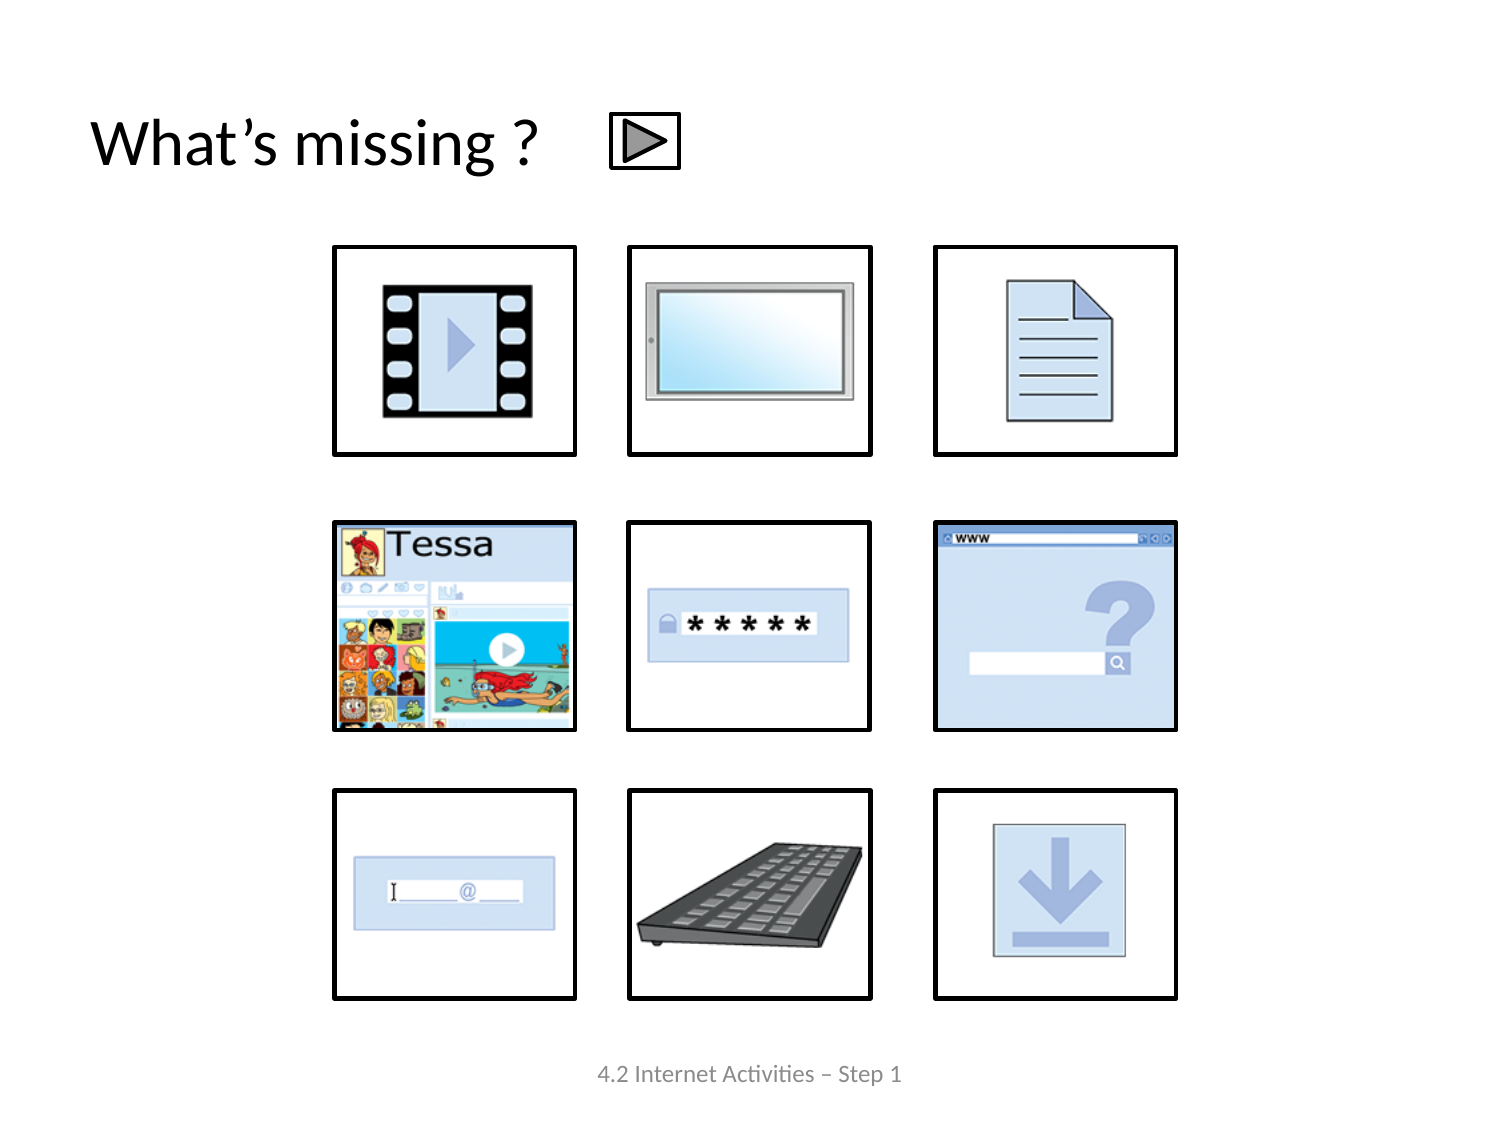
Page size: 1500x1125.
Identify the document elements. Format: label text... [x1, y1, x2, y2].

picture [631, 249, 869, 453]
picture [630, 524, 868, 729]
text_box [609, 112, 681, 170]
picture [937, 524, 1174, 729]
picture [631, 792, 869, 997]
picture [336, 249, 573, 453]
picture [336, 524, 573, 729]
picture [336, 792, 573, 997]
title What’s missing ? [75, 45, 1425, 233]
picture [937, 792, 1174, 997]
footer 4.2 Internet Activities – Step 1 [512, 1042, 988, 1103]
picture [937, 249, 1174, 453]
